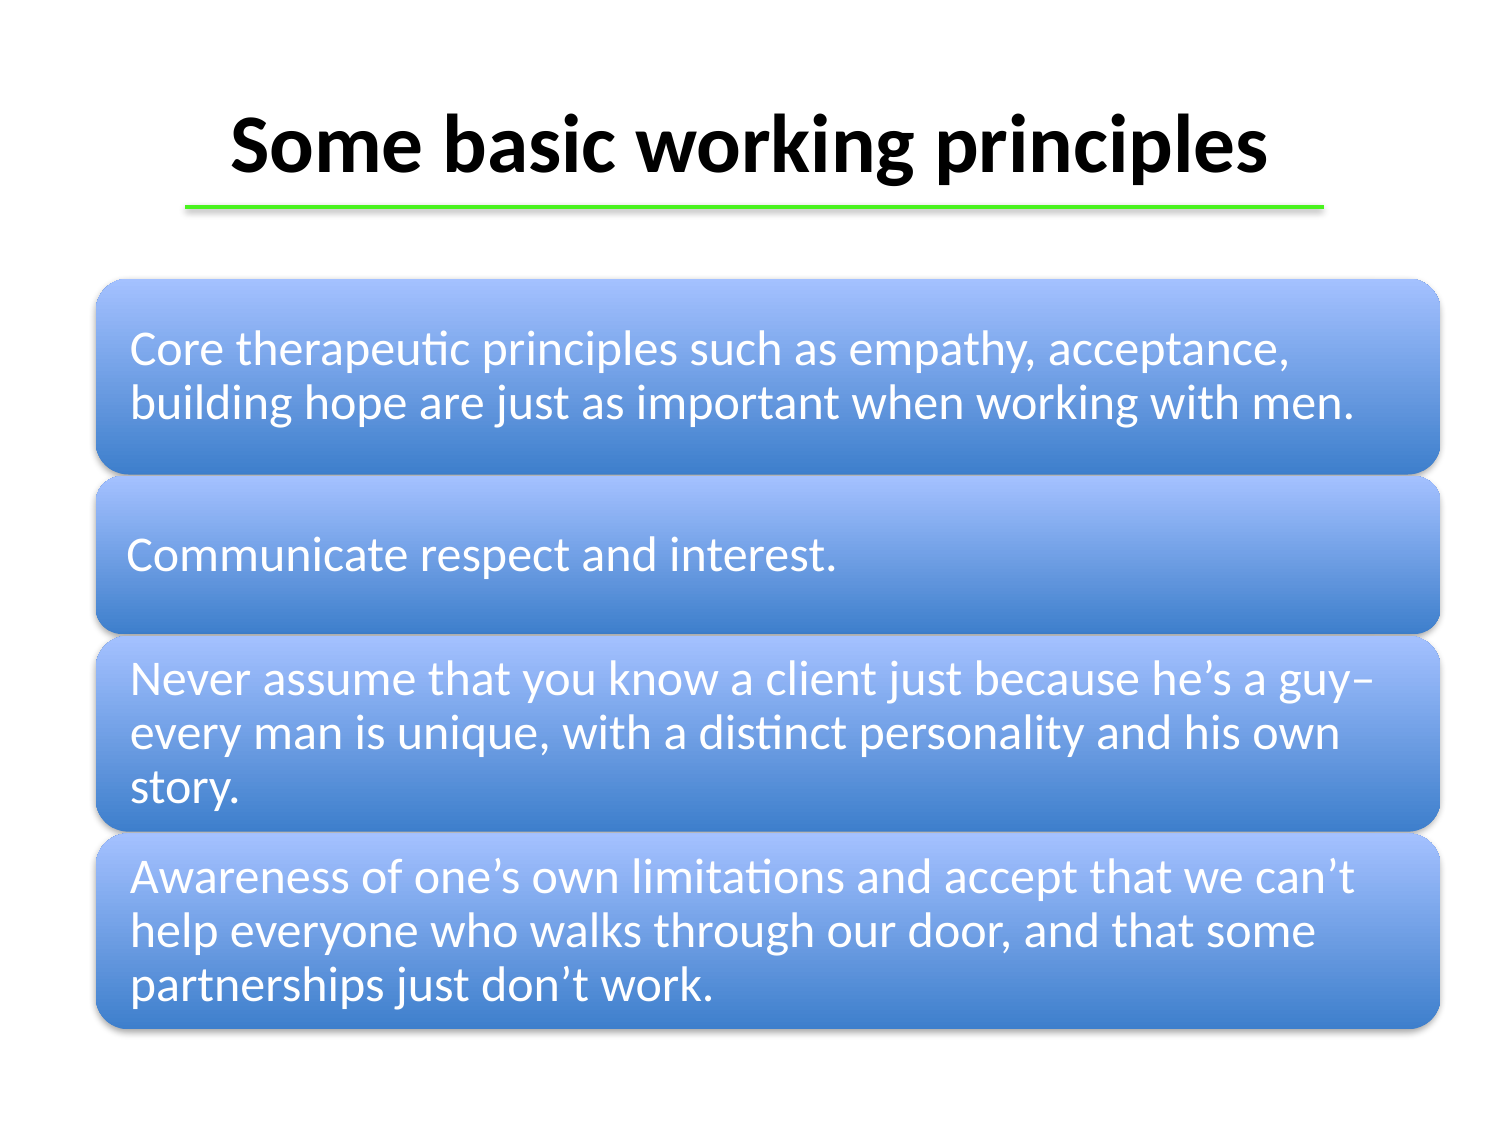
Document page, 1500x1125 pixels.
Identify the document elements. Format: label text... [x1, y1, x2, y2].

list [95, 278, 1441, 1030]
title Some basic working principles [75, 45, 1425, 233]
